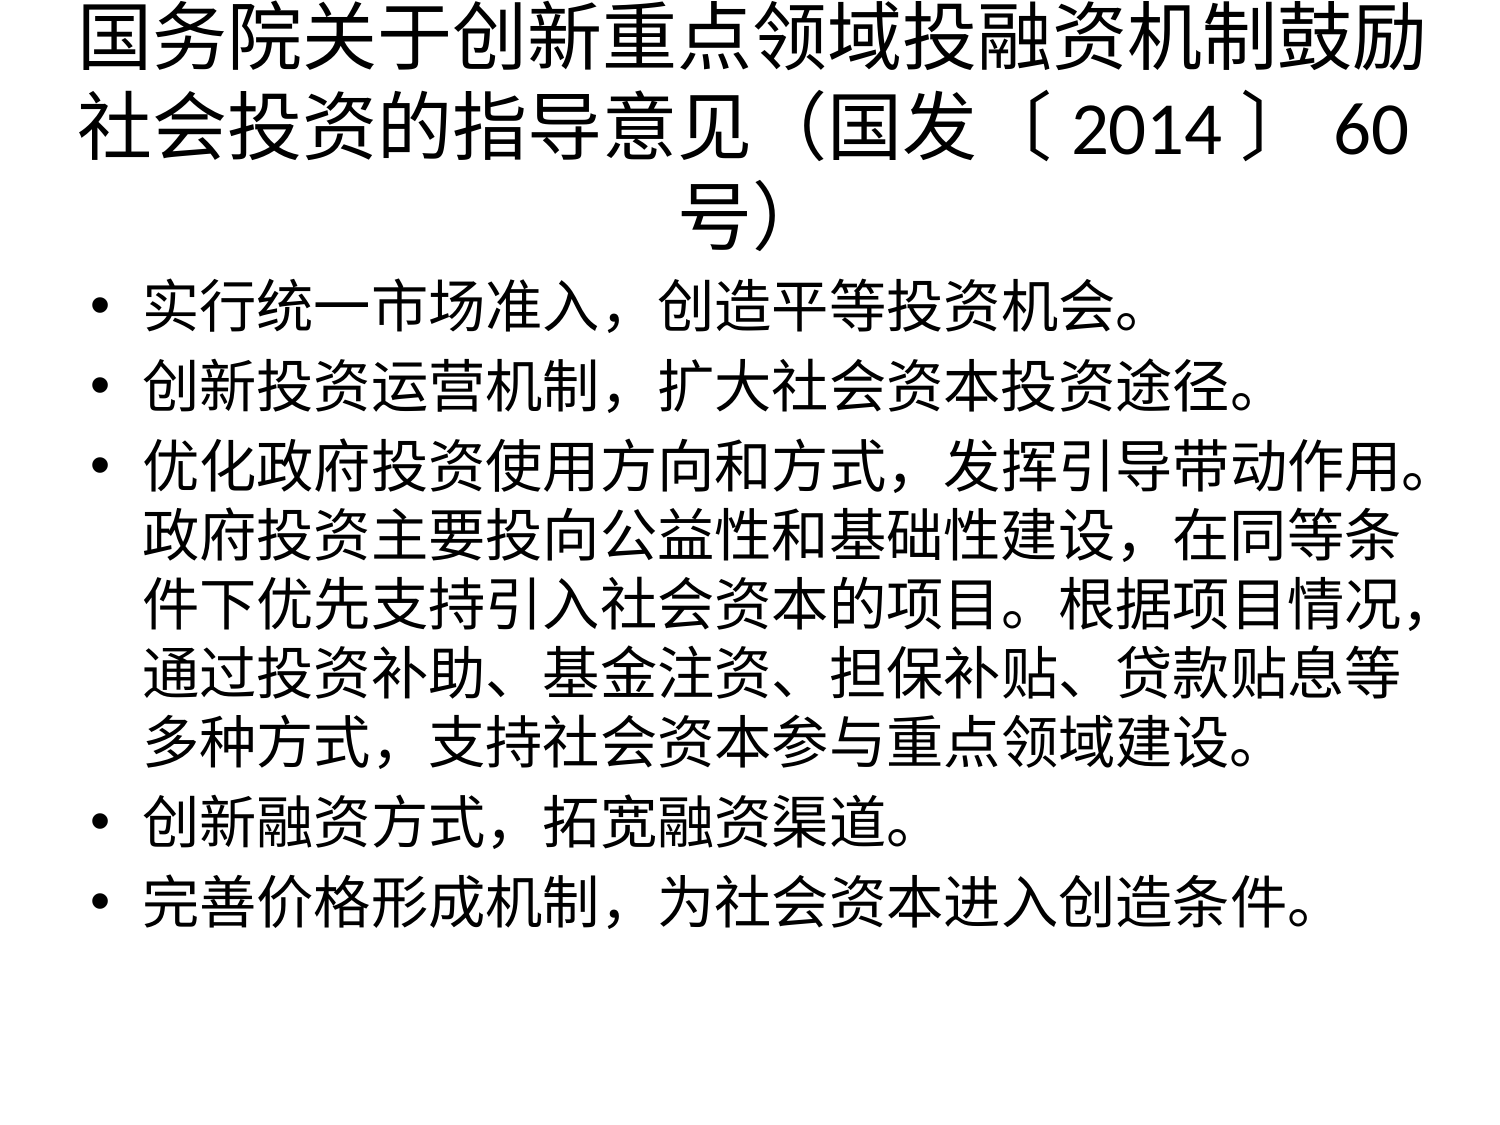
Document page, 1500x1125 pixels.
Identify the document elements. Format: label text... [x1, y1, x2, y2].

title 国务院关于创新重点领域投融资机制鼓励社会投资的指导意见（国发〔2014〕60号） [53, 30, 1453, 219]
list 实行统一市场准入，创造平等投资机会。 创新投资运营机制，扩大社会资本投资途径。 优化政府投资使用方向和方式，发挥引导带动作用。政府投资主要投向公益性和基础性建设，在同等条件下优先支持引入社会资本的项目。根据项目情况，通过投资补助、基金注资、担保补贴、贷款贴息等多种方式，支持社会资本参与重点领域建设。 创新融资方式，拓宽融资渠道。 完善价格形成机制，为社会资本进入创造条件。 [75, 262, 1425, 1005]
